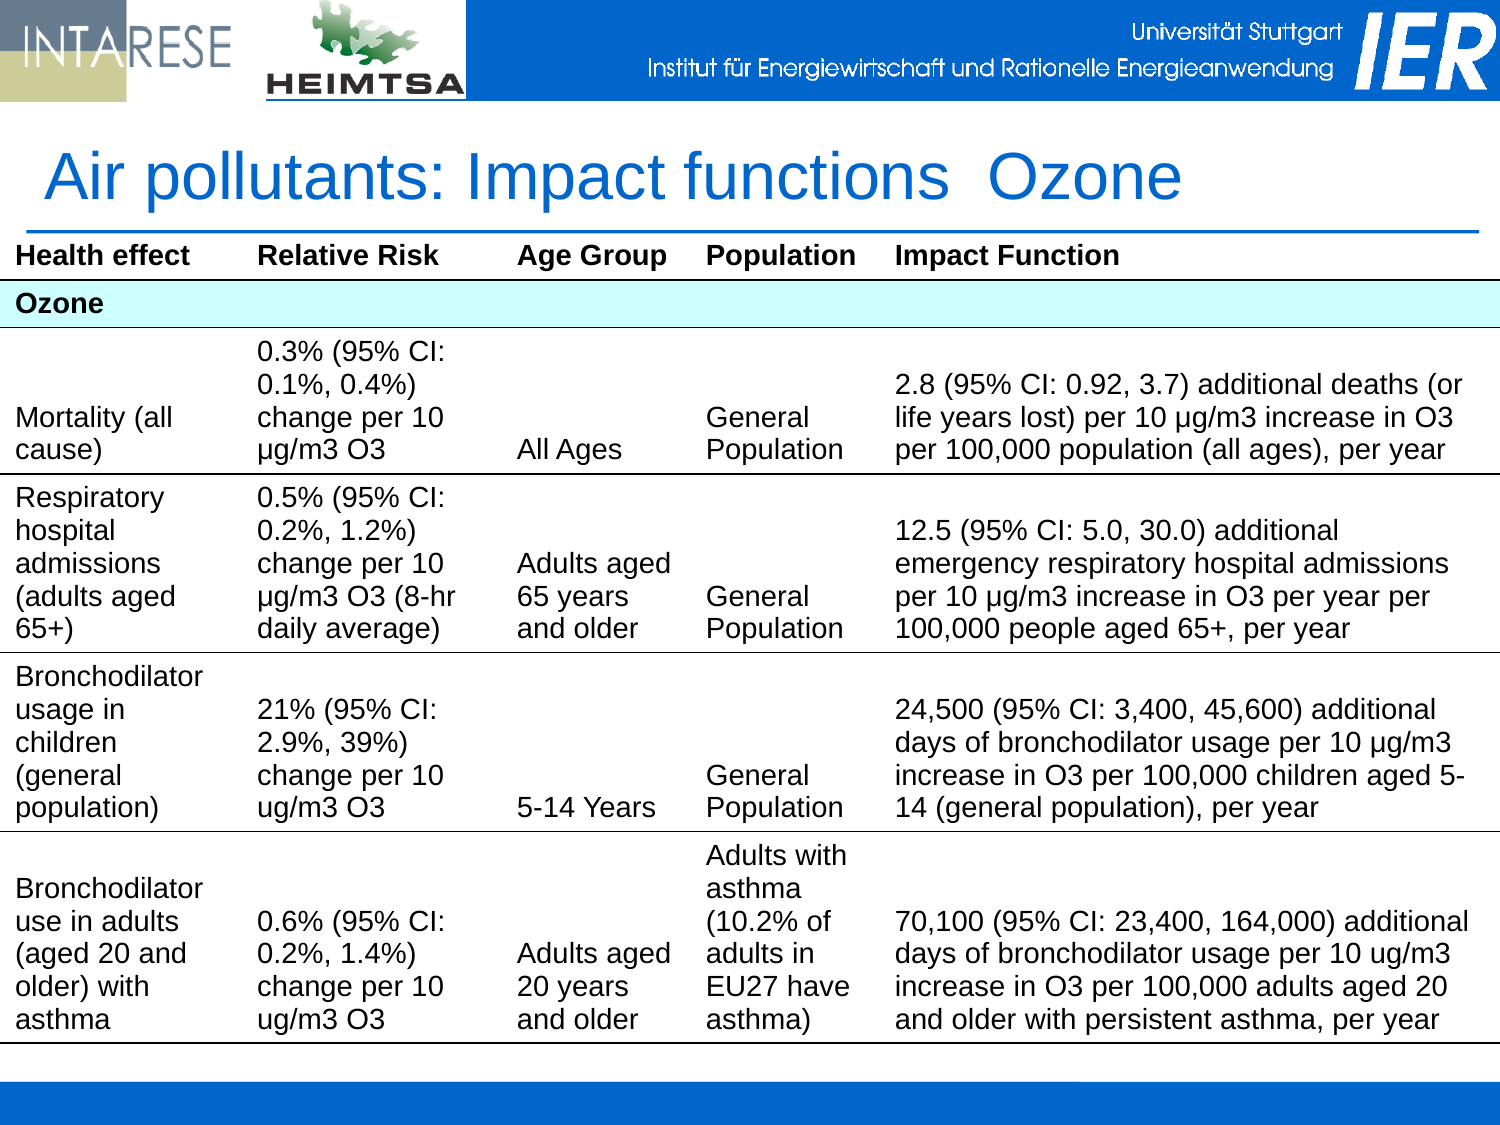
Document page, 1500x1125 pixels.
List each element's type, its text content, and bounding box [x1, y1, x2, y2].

table_cell General Population [691, 653, 880, 831]
table_cell 0.6% (95% CI: ­0.2%, 1.4%) change per 10 ug/m3 O3 [242, 832, 502, 1042]
table_cell All Ages [502, 328, 691, 473]
table_cell Mortality (all cause) [0, 328, 242, 473]
table_cell 2.8 (95% CI: 0.92, 3.7) additional deaths (or life years lost) per 10 μg/m3 increase in O3 per 100,000 population (all ages), per year [880, 328, 1500, 473]
table_header Age Group [502, 232, 691, 279]
title Air pollutants: Impact functions Ozone [29, 113, 1412, 231]
table_cell [691, 281, 880, 327]
table_cell [242, 281, 502, 327]
table_cell 0.5% (95% CI: ­0.2%, 1.2%) change per 10 μg/m3 O3 (8-hr daily average) [242, 475, 502, 652]
table_cell [880, 281, 1500, 327]
table_cell Bronchodilator usage in children (general population) [0, 653, 242, 831]
table_cell Ozone [0, 281, 242, 327]
table_cell Bronchodilator use in adults (aged 20 and older) with asthma [0, 832, 242, 1042]
table_cell 0.3% (95% CI: 0.1%, 0.4%) change per 10 μg/m3 O3 [242, 328, 502, 473]
table_cell 70,100 (95% CI: ­23,400, 164,000) additional days of bronchodilator usage per 10 ug/m3 increase in O3 per 100,000 adults aged 20 and older with persistent asthma, per year [880, 832, 1500, 1042]
table_cell 5-14 Years [502, 653, 691, 831]
table_cell Respiratory hospital admissions (adults aged 65+) [0, 475, 242, 652]
table_header Health effect [0, 232, 242, 279]
table_cell Adults aged 20 years and older [502, 832, 691, 1042]
table_header Relative Risk [242, 232, 502, 279]
picture [0, 0, 1500, 102]
table_cell Adults aged 65 years and older [502, 475, 691, 652]
table_cell 12.5 (95% CI: ­5.0, 30.0) additional emergency respiratory hospital admissions per 10 μg/m3 increase in O3 per year per 100,000 people aged 65+, per year [880, 475, 1500, 652]
table_cell General Population [691, 328, 880, 473]
table_header Impact Function [880, 232, 1500, 279]
table_header Population [691, 232, 880, 279]
table_cell Adults with asthma (10.2% of adults in EU27 have asthma) [691, 832, 880, 1042]
table_cell [502, 281, 691, 327]
table_cell 21% (95% CI: 2.9%, 39%) change per 10 ug/m3 O3 [242, 653, 502, 831]
table_cell General Population [691, 475, 880, 652]
table_cell 24,500 (95% CI: 3,400, 45,600) additional days of bronchodilator usage per 10 μg/m3 increase in O3 per 100,000 children aged 5-14 (general population), per year [880, 653, 1500, 831]
